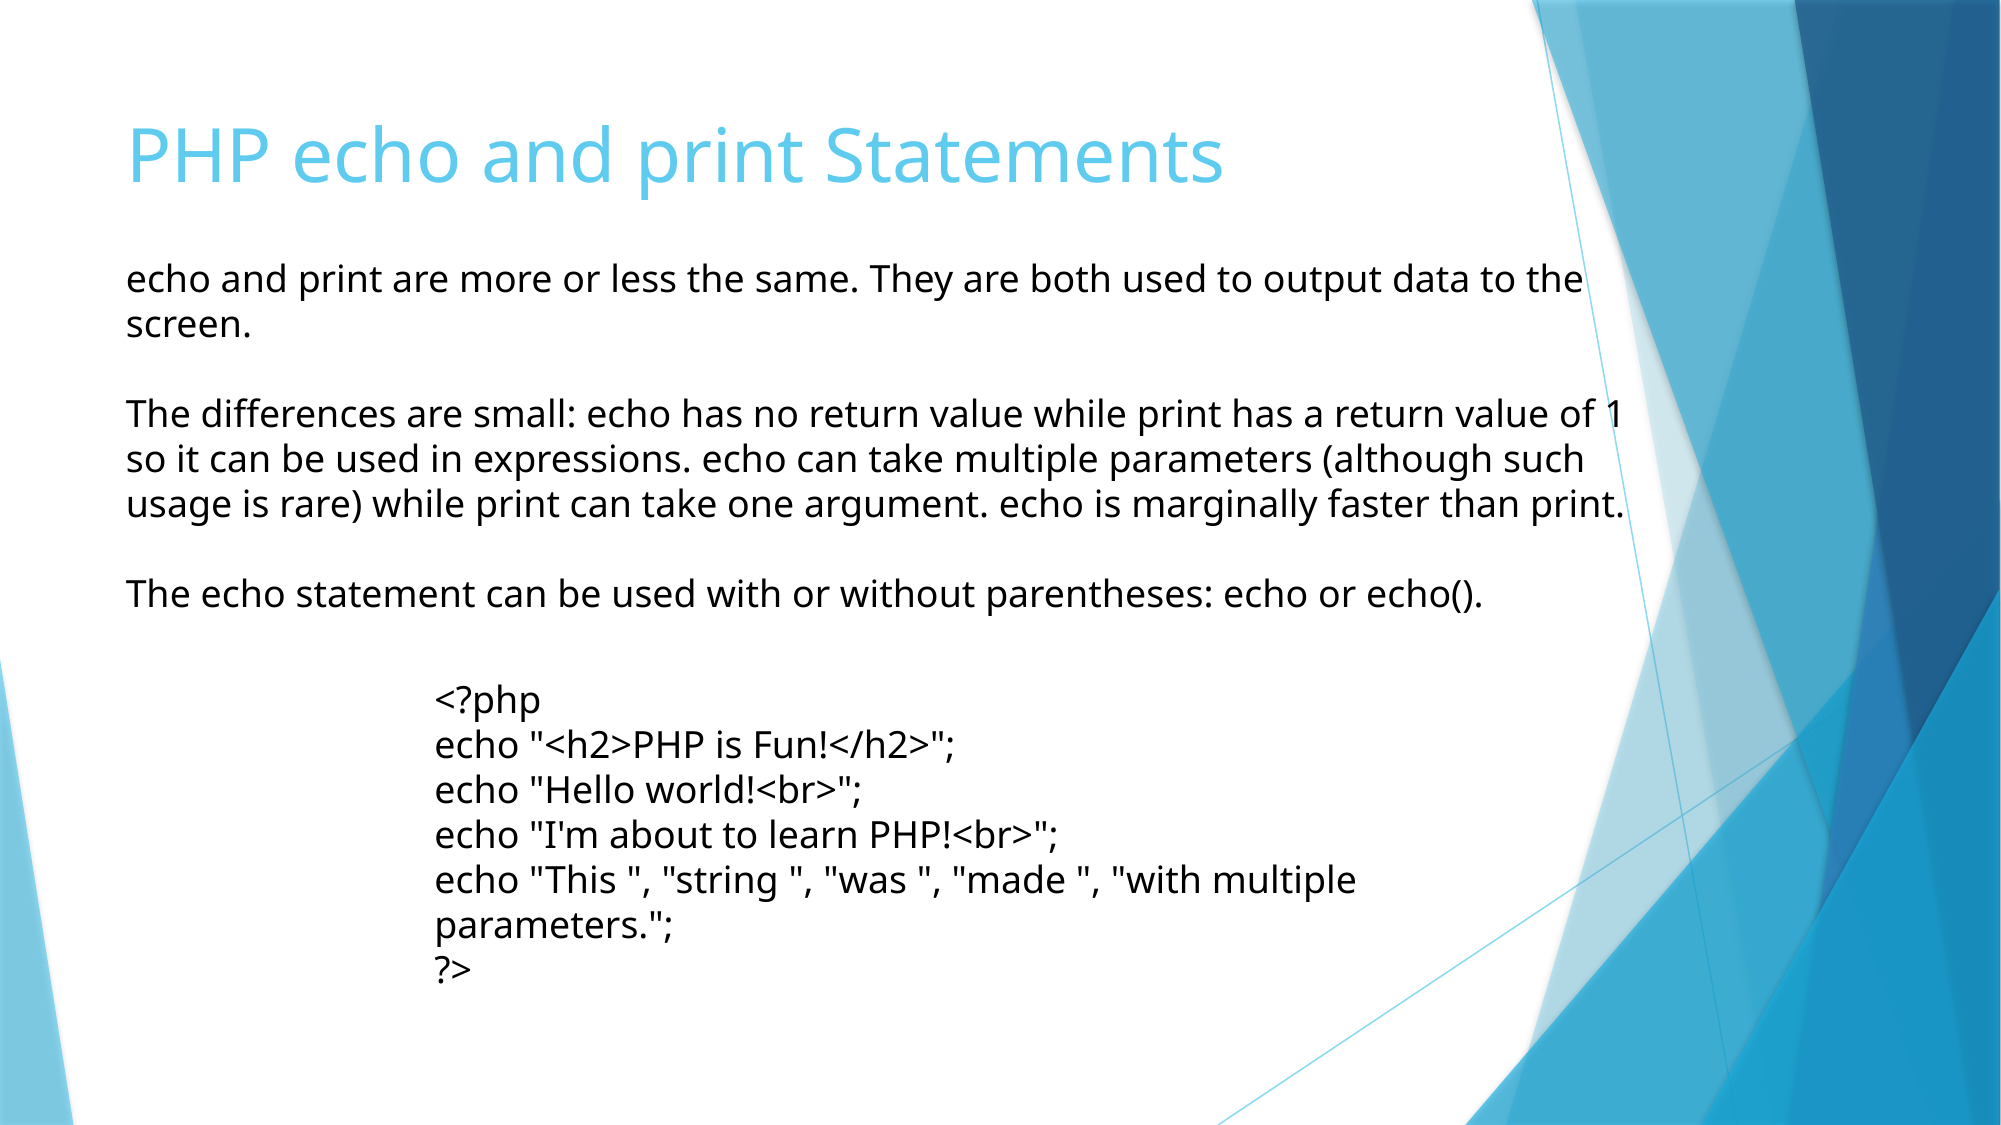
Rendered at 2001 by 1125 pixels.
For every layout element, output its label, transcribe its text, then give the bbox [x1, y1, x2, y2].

text_box <?php echo "<h2>PHP is Fun!</h2>"; echo "Hello world!<br>"; echo "I'm about to learn PHP!<br>"; echo "This ", "string ", "was ", "made ", "with multiple parameters."; ?> [419, 669, 1420, 999]
title PHP echo and print Statements [111, 99, 1522, 248]
text_box The echo statement can be used with or without parentheses: echo or echo(). [111, 562, 1554, 623]
text_box echo and print are more or less the same. They are both used to output data to the screen. The differences are small: echo has no return value while print has a return value of 1 so it can be used in expressions. echo can take multiple parameters (although such usage is rare) while print can take one argument. echo is marginally faster than print. [111, 248, 1656, 533]
